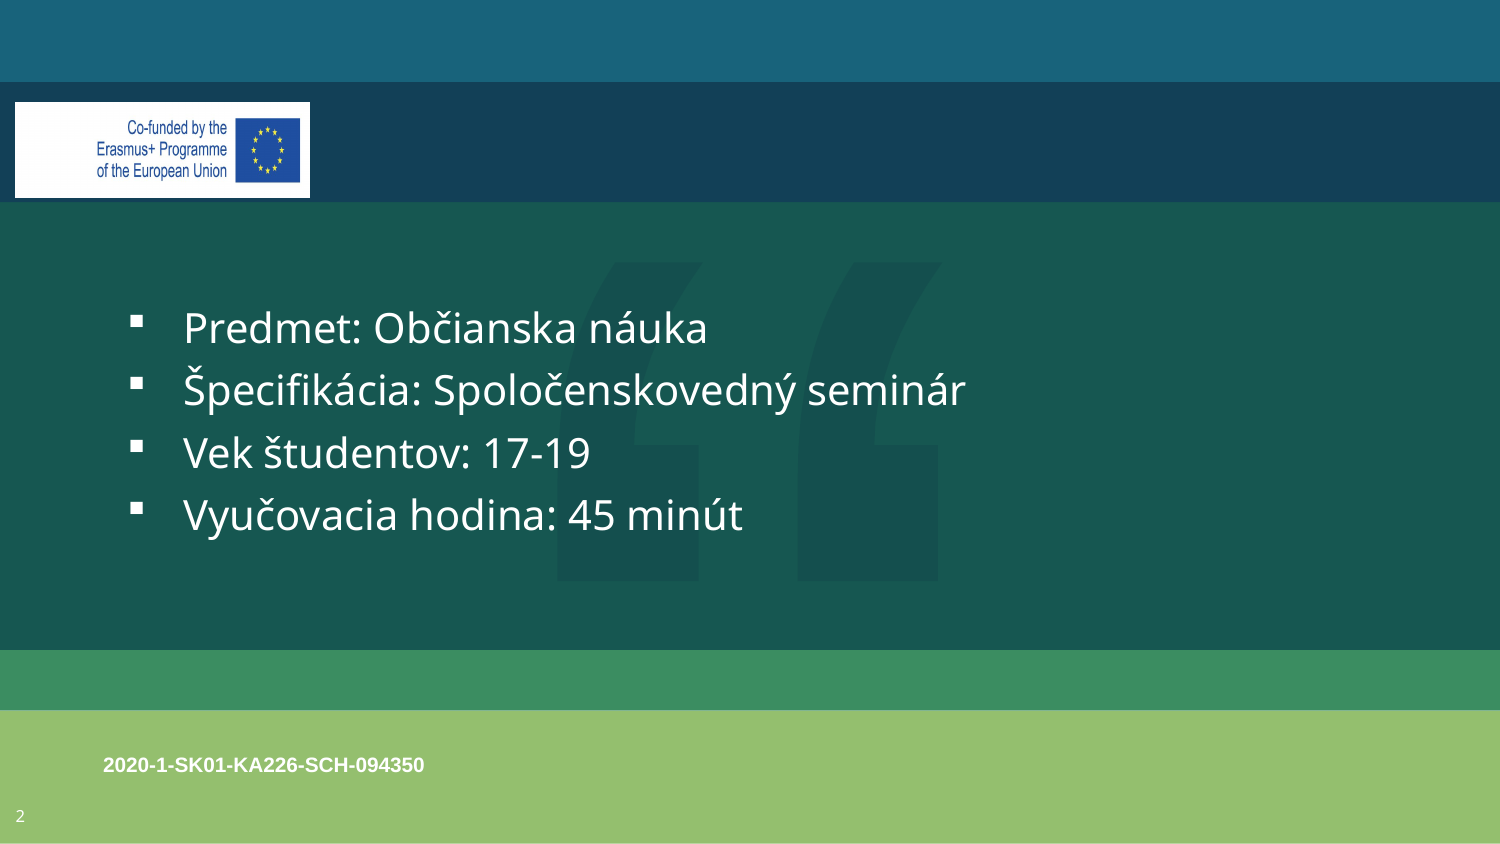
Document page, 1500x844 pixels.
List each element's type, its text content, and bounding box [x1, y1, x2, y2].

text_box 2020-1-SK01-KA226-SCH-094350 [88, 744, 739, 785]
picture [14, 102, 310, 198]
list Predmet: Občianska náuka Špecifikácia: Spoločenskovedný seminár Vek študentov: 17-19 Vyučovacia hodina: 45 minút [112, 291, 1400, 611]
slide_number 2 [0, 790, 50, 844]
